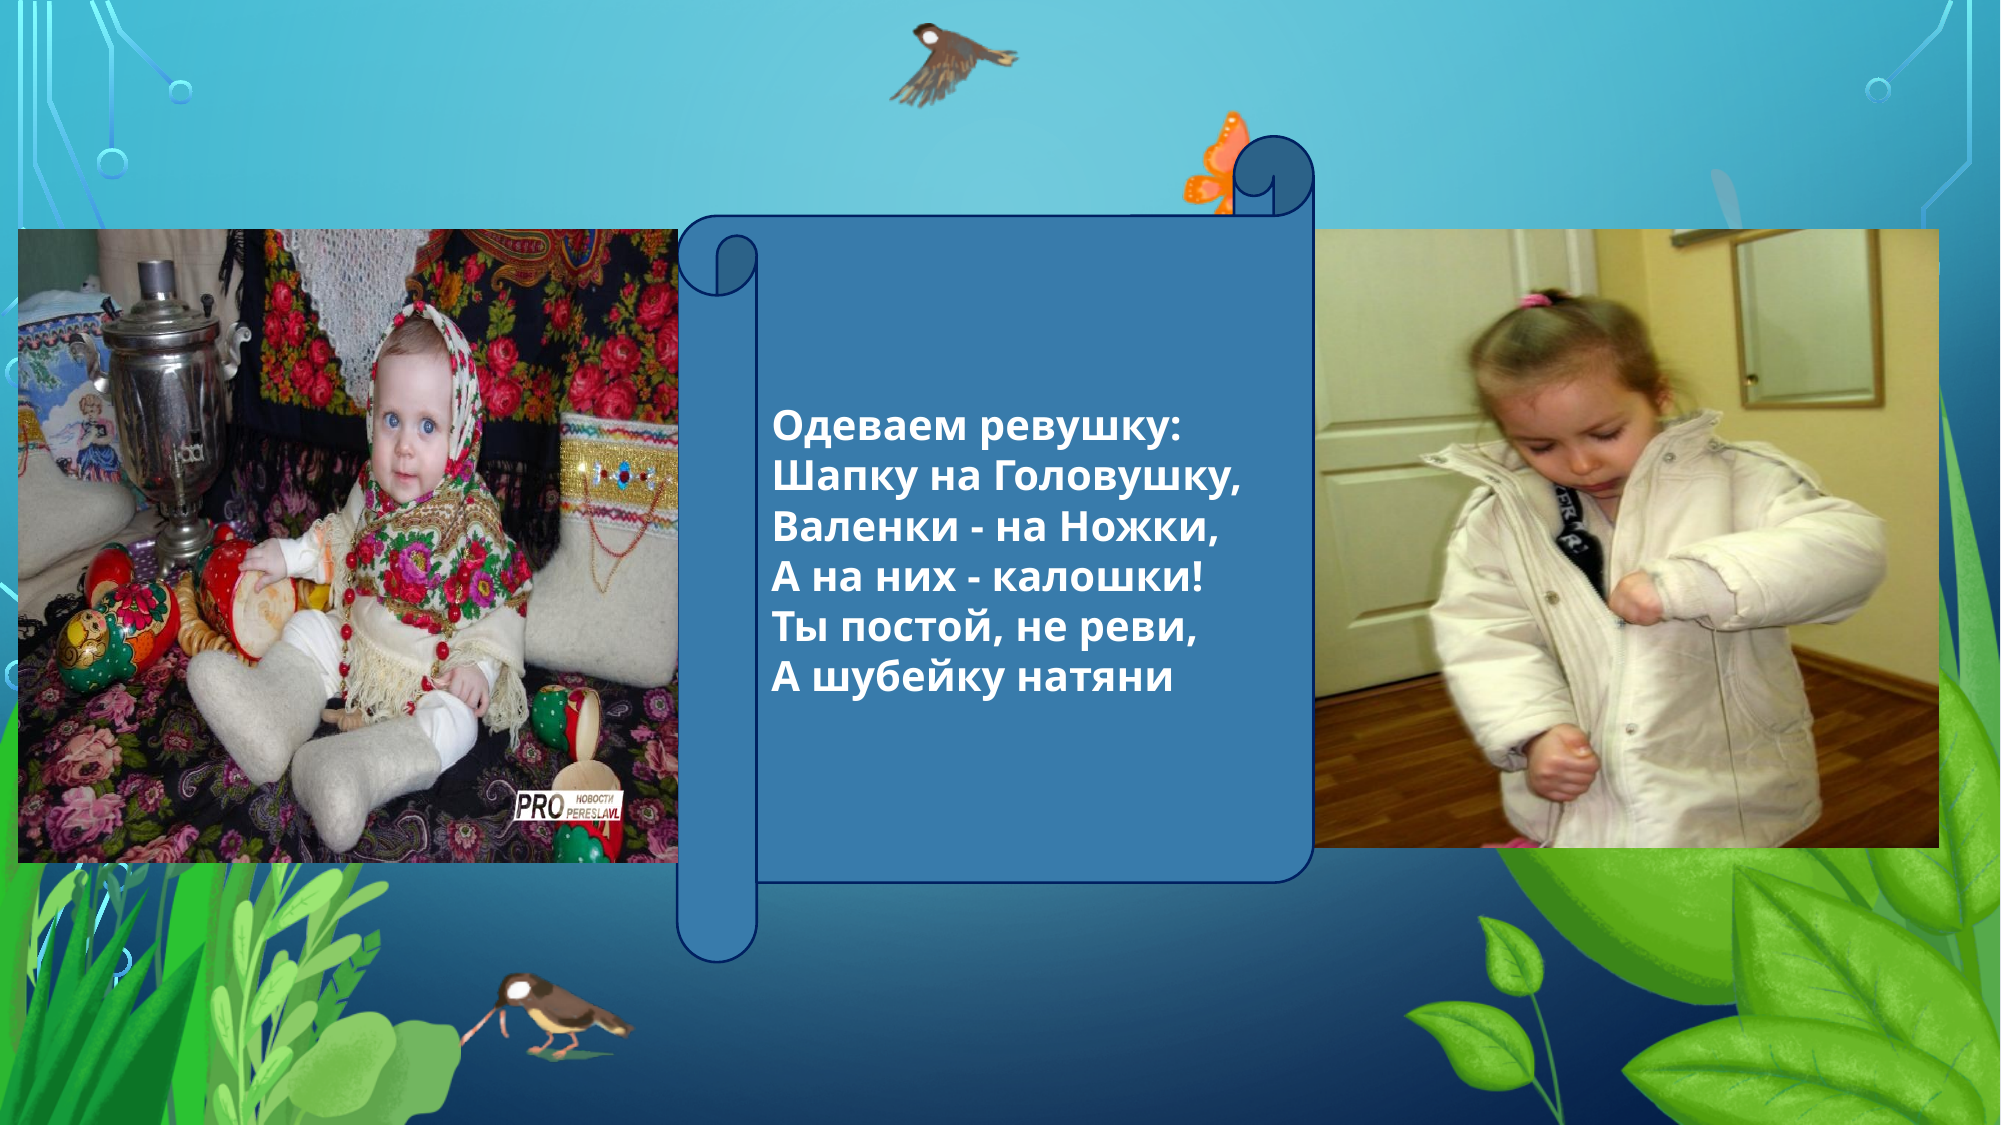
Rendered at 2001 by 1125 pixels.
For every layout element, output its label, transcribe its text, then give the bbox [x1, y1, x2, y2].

text_box Одеваем ревушку: Шапку на Головушку, Валенки - на Ножки, А на них - калошки! Ты постой, не реви, А шубейку натяни [675, 135, 1315, 964]
picture [1134, 109, 1312, 214]
picture [889, 23, 1021, 110]
picture [1313, 169, 2000, 1125]
picture [0, 229, 678, 1125]
